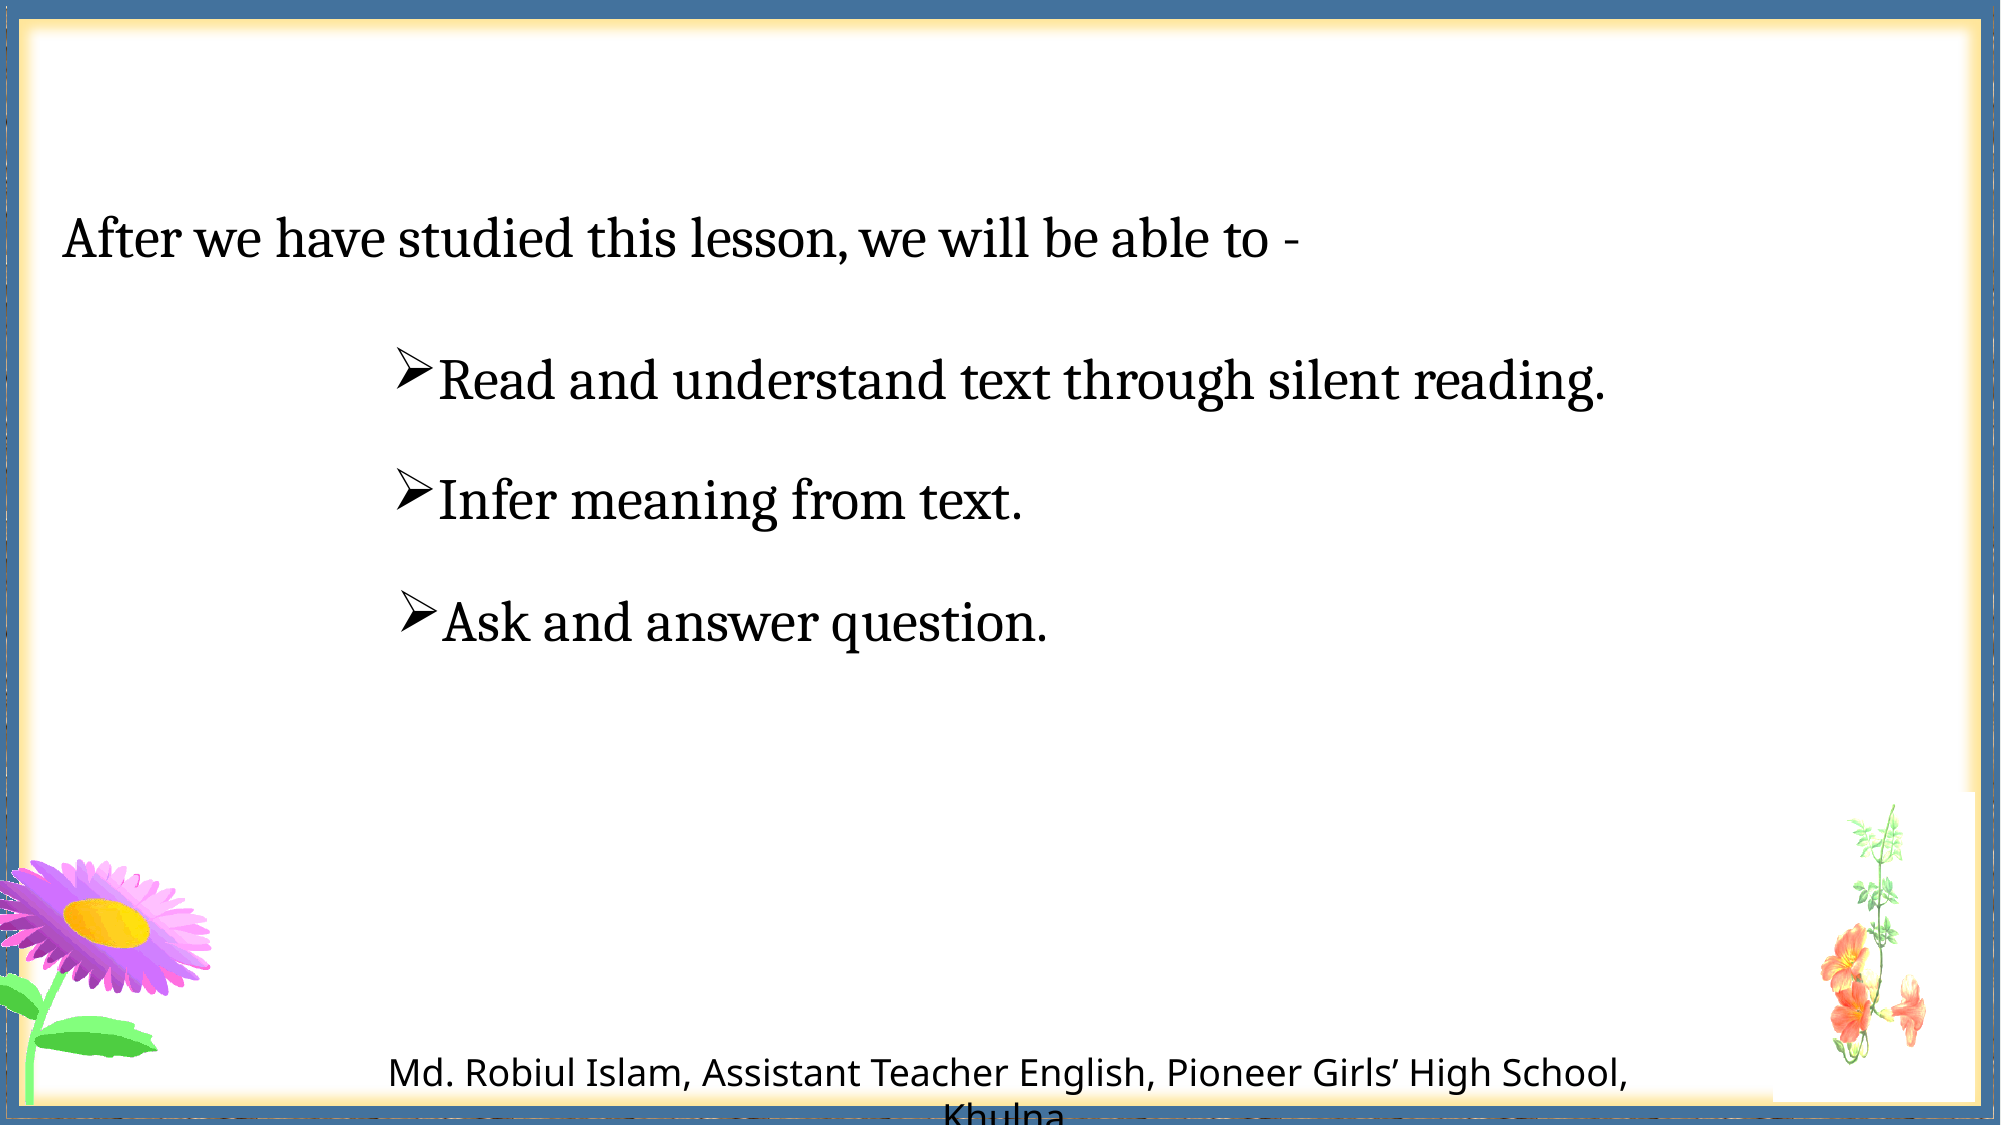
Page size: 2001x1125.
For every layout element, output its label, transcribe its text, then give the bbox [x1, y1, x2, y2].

text_box Ask and answer question. [381, 576, 1156, 661]
picture [1062, 6, 1994, 1119]
text_box Infer meaning from text. [377, 454, 1129, 539]
text_box Read and understand text through silent reading. [377, 333, 1714, 419]
picture [1773, 792, 1975, 1102]
text_box After we have studied this lesson, we will be able to - [47, 192, 1498, 277]
picture [0, 6, 946, 1119]
